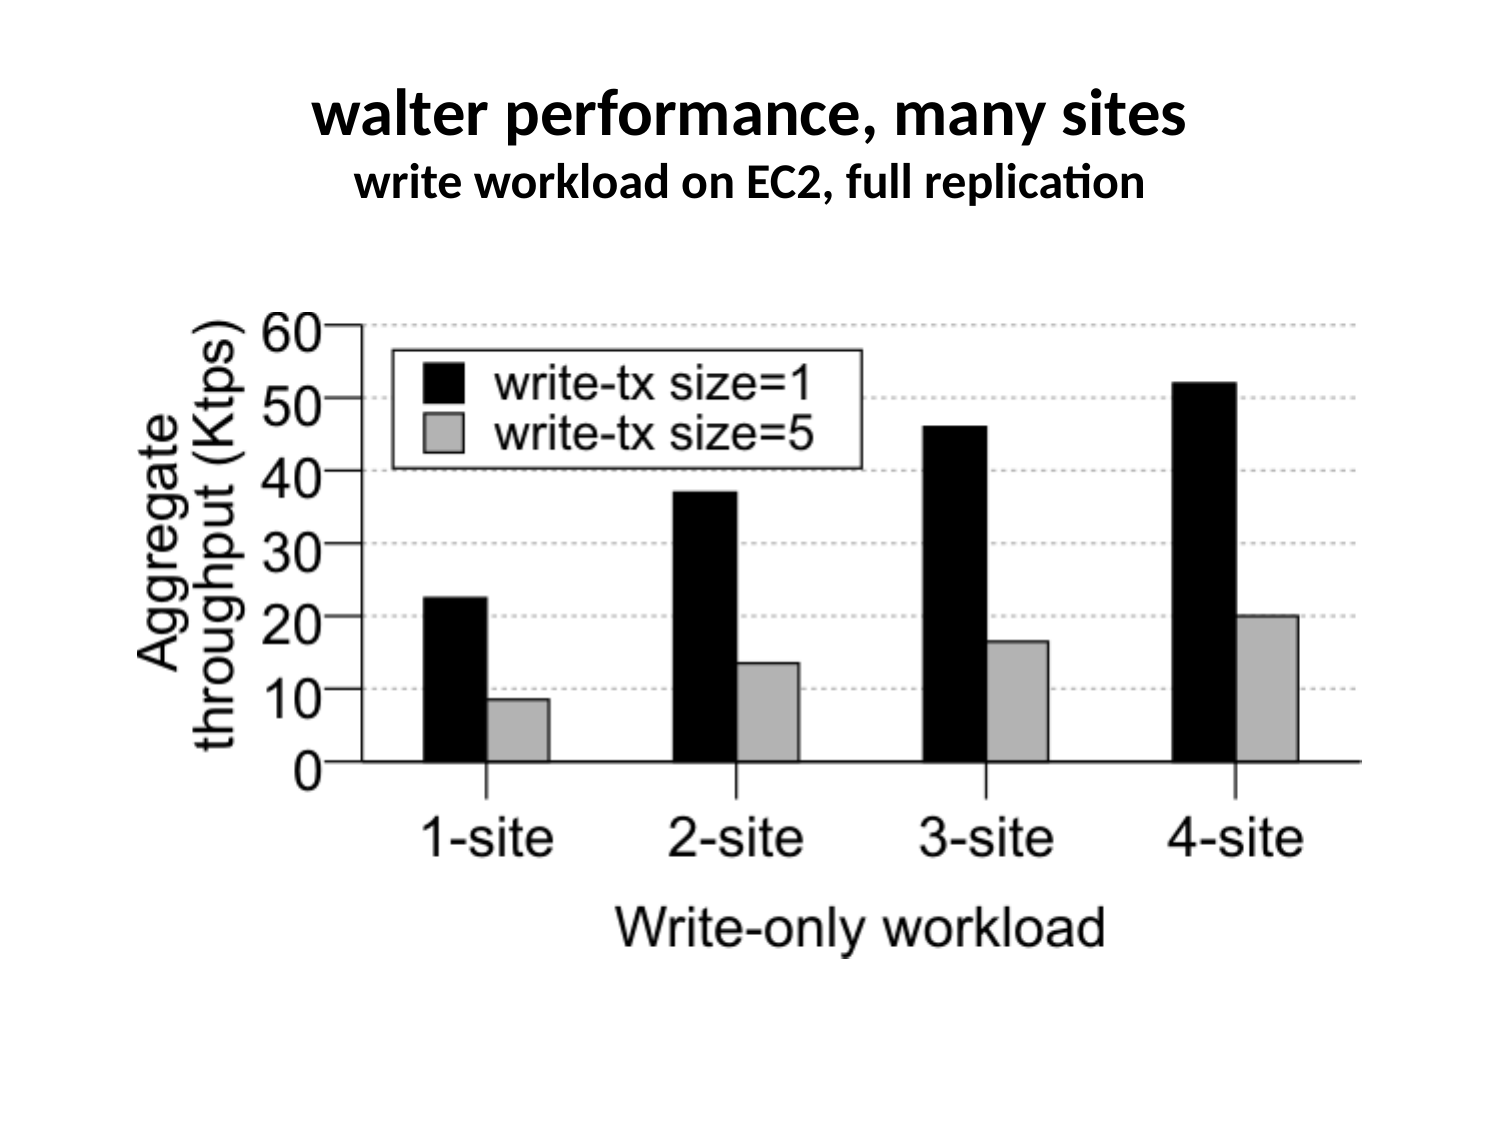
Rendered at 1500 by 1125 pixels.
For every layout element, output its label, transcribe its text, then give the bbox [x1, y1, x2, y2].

title walter performance, many sites write workload on EC2, full replication [75, 45, 1425, 233]
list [137, 312, 1363, 959]
